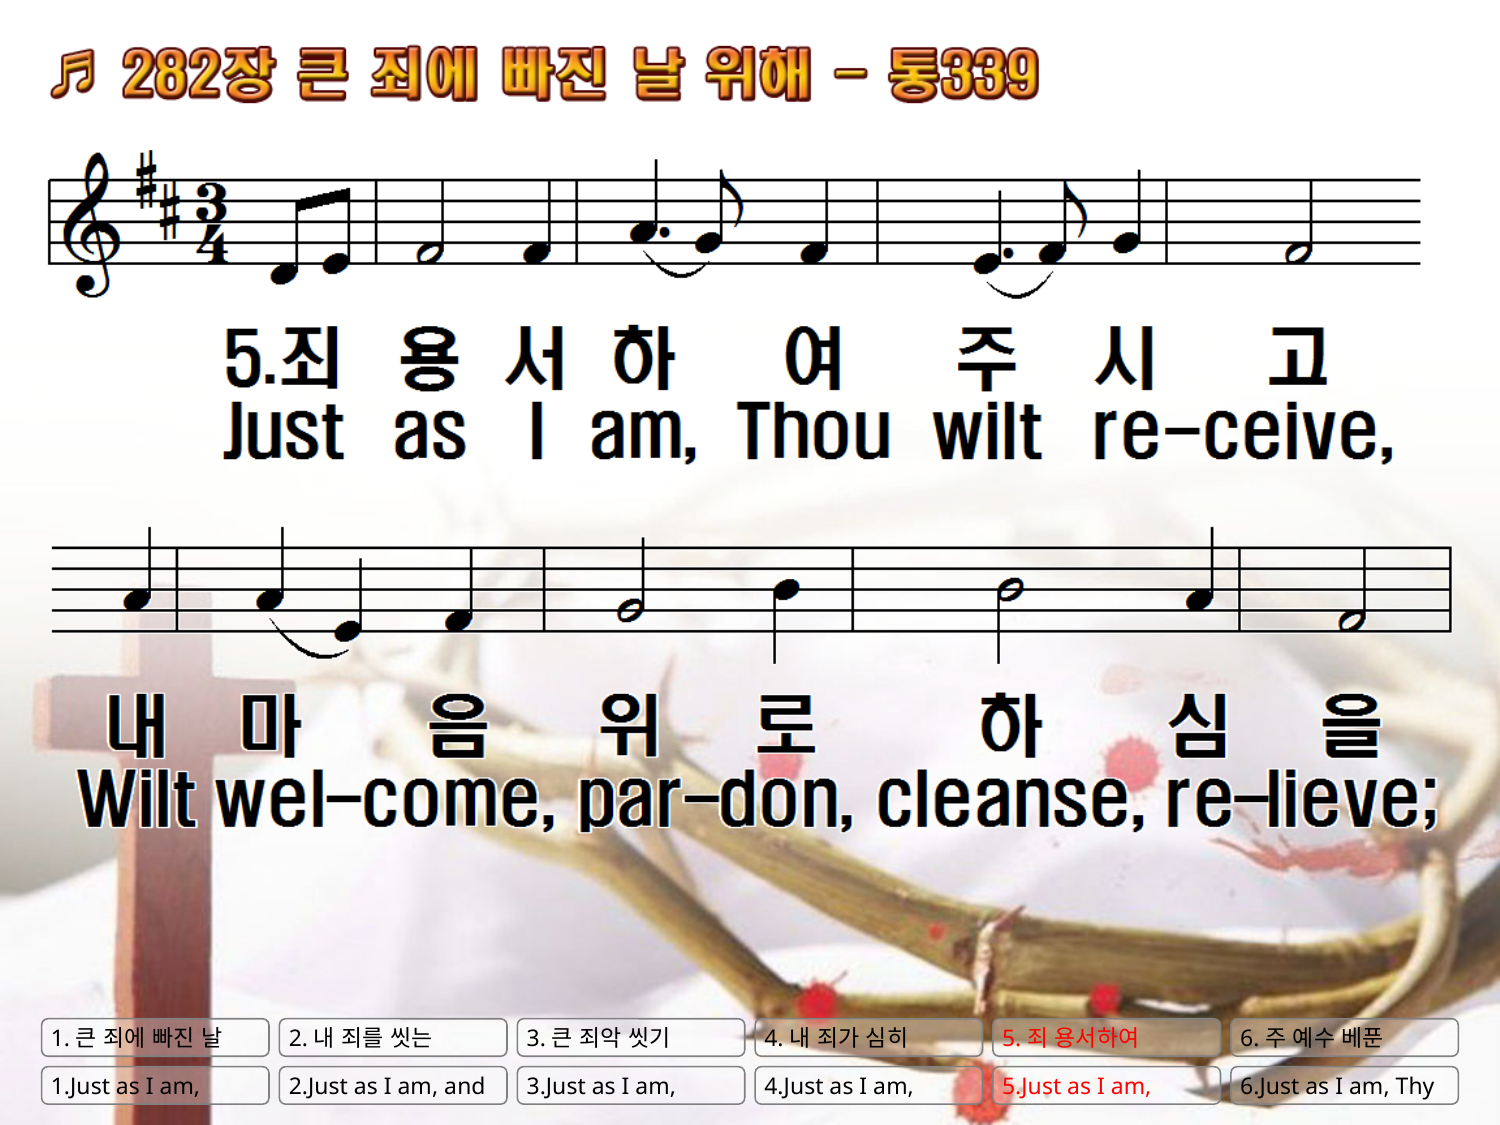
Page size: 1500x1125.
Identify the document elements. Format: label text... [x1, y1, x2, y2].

text_box 4.Just as I am, [755, 1066, 983, 1105]
text_box 6.Just as I am, Thy [1230, 1066, 1459, 1105]
text_box 2.Just as I am, and [279, 1066, 507, 1105]
text_box 3.Just as I am, [517, 1066, 745, 1105]
text_box 1.큰 죄에 빠진 날 [41, 1018, 269, 1057]
text_box 6.주 예수 베푼 [1230, 1018, 1459, 1057]
text_box 3.큰 죄악 씻기 [517, 1018, 745, 1057]
text_box 2.내 죄를 씻는 [279, 1018, 507, 1057]
text_box 1.Just as I am, [41, 1066, 269, 1105]
text_box 4.내 죄가 심히 [755, 1018, 983, 1057]
text_box 5.Just as I am, [992, 1066, 1221, 1105]
picture [0, 0, 1500, 1125]
text_box 5.죄 용서하여 [992, 1018, 1221, 1057]
